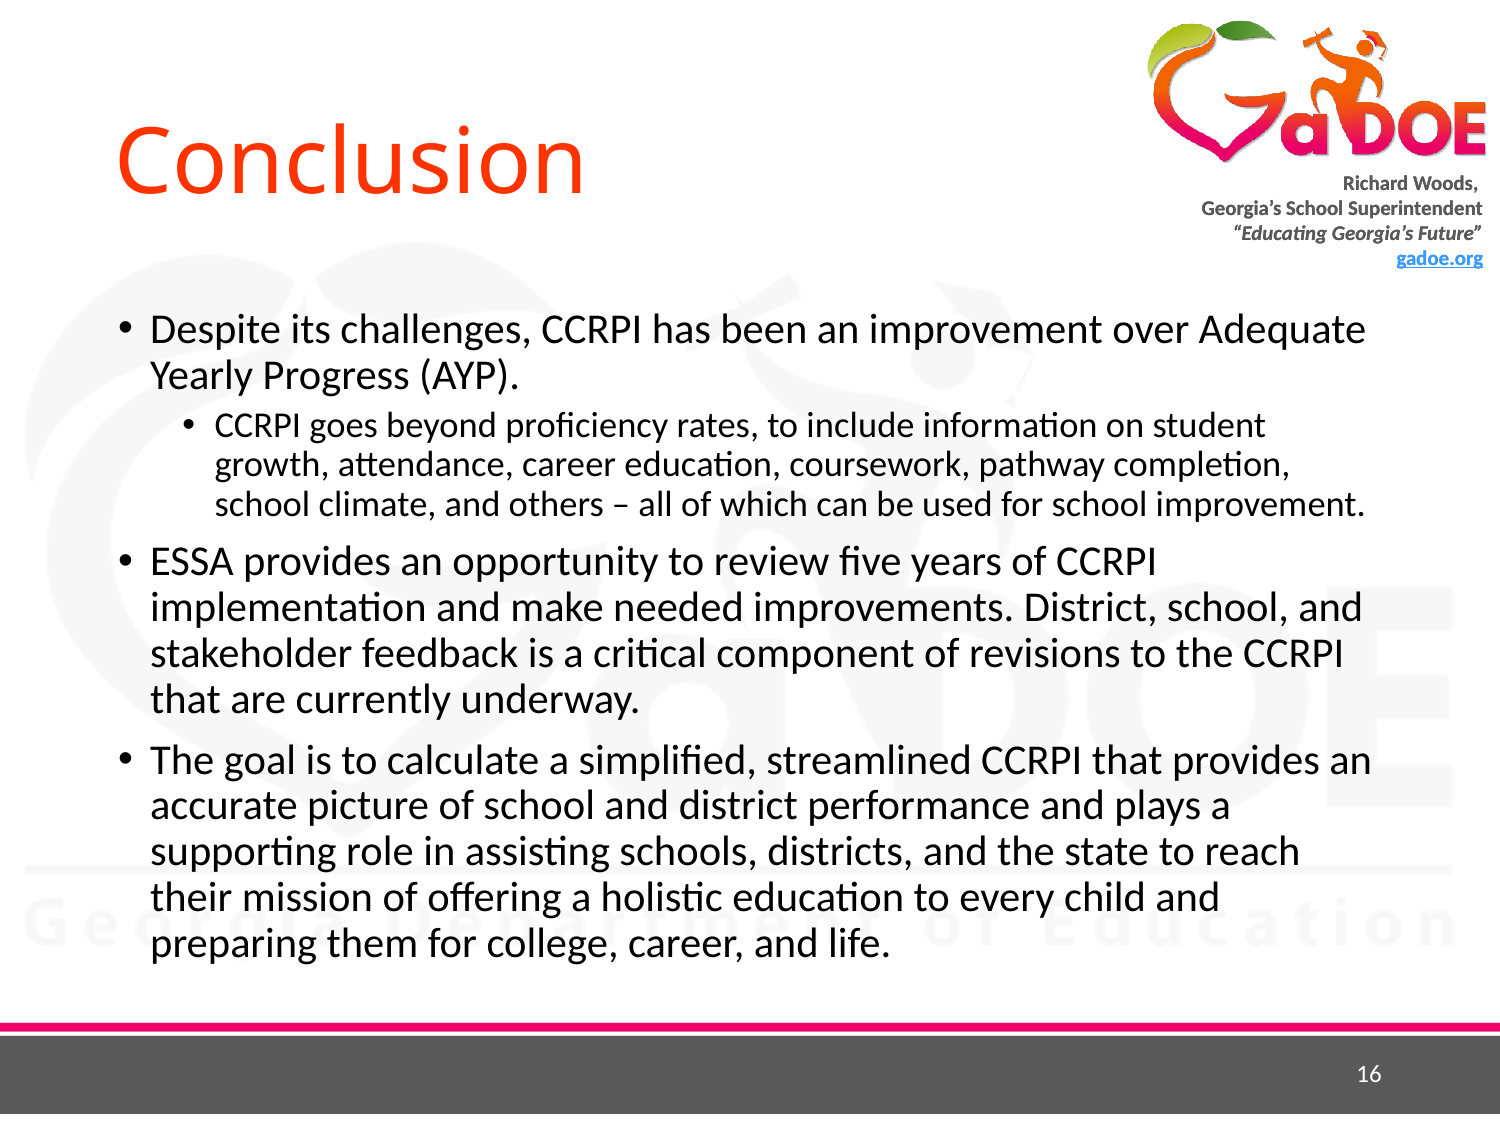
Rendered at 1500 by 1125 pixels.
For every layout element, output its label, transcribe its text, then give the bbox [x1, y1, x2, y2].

picture [1135, 8, 1499, 164]
title Conclusion [99, 54, 1136, 273]
list Despite its challenges, CCRPI has been an improvement over Adequate Yearly Progress (AYP). CCRPI goes beyond proficiency rates, to include information on student growth, attendance, career education, coursework, pathway completion, school climate, and others – all of which can be used for school improvement. ESSA provides an opportunity to review five years of CCRPI implementation and make needed improvements. District, school, and stakeholder feedback is a critical component of revisions to the CCRPI that are currently underway. The goal is to calculate a simplified, streamlined CCRPI that provides an accurate picture of school and district performance and plays a supporting role in assisting schools, districts, and the state to reach their mission of offering a holistic education to every child and preparing them for college, career, and life. [103, 299, 1397, 1014]
slide_number 16 [1059, 1042, 1397, 1103]
picture [19, 235, 1473, 980]
